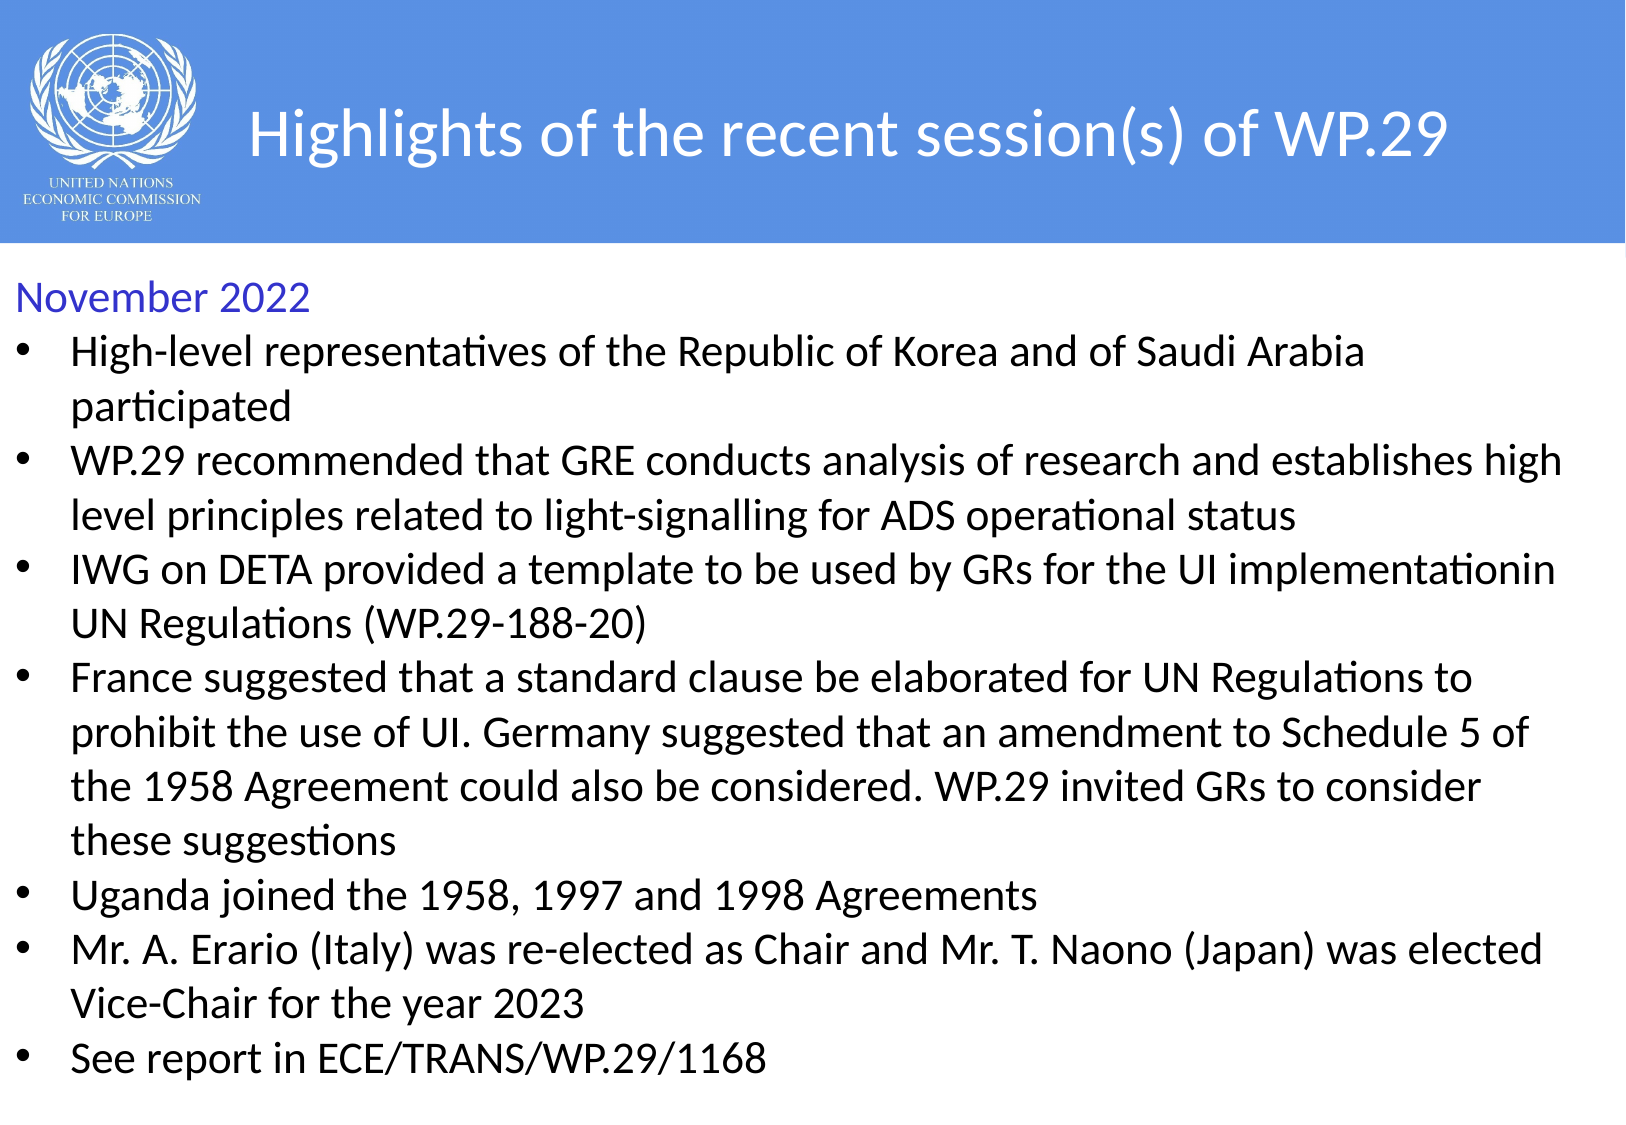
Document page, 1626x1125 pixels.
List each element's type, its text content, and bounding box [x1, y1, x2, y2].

picture [0, 0, 1626, 1125]
list November 2022 High-level representatives of the Republic of Korea and of Saudi Arabia participated WP.29 recommended that GRE conducts analysis of research and establishes high level principles related to light-signalling for ADS operational status IWG on DETA provided a template to be used by GRs for the UI implementationin UN Regulations (WP.29-188-20) France suggested that a standard clause be elaborated for UN Regulations to prohibit the use of UI. Germany suggested that an amendment to Schedule 5 of the 1958 Agreement could also be considered. WP.29 invited GRs to consider these suggestions Uganda joined the 1958, 1997 and 1998 Agreements Mr. A. Erario (Italy) was re-elected as Chair and Mr. T. Naono (Japan) was elected Vice-Chair for the year 2023 See report in ECE/TRANS/WP.29/1168 [0, 259, 1583, 1094]
title Highlights of the recent session(s) of WP.29 [233, 57, 1544, 257]
